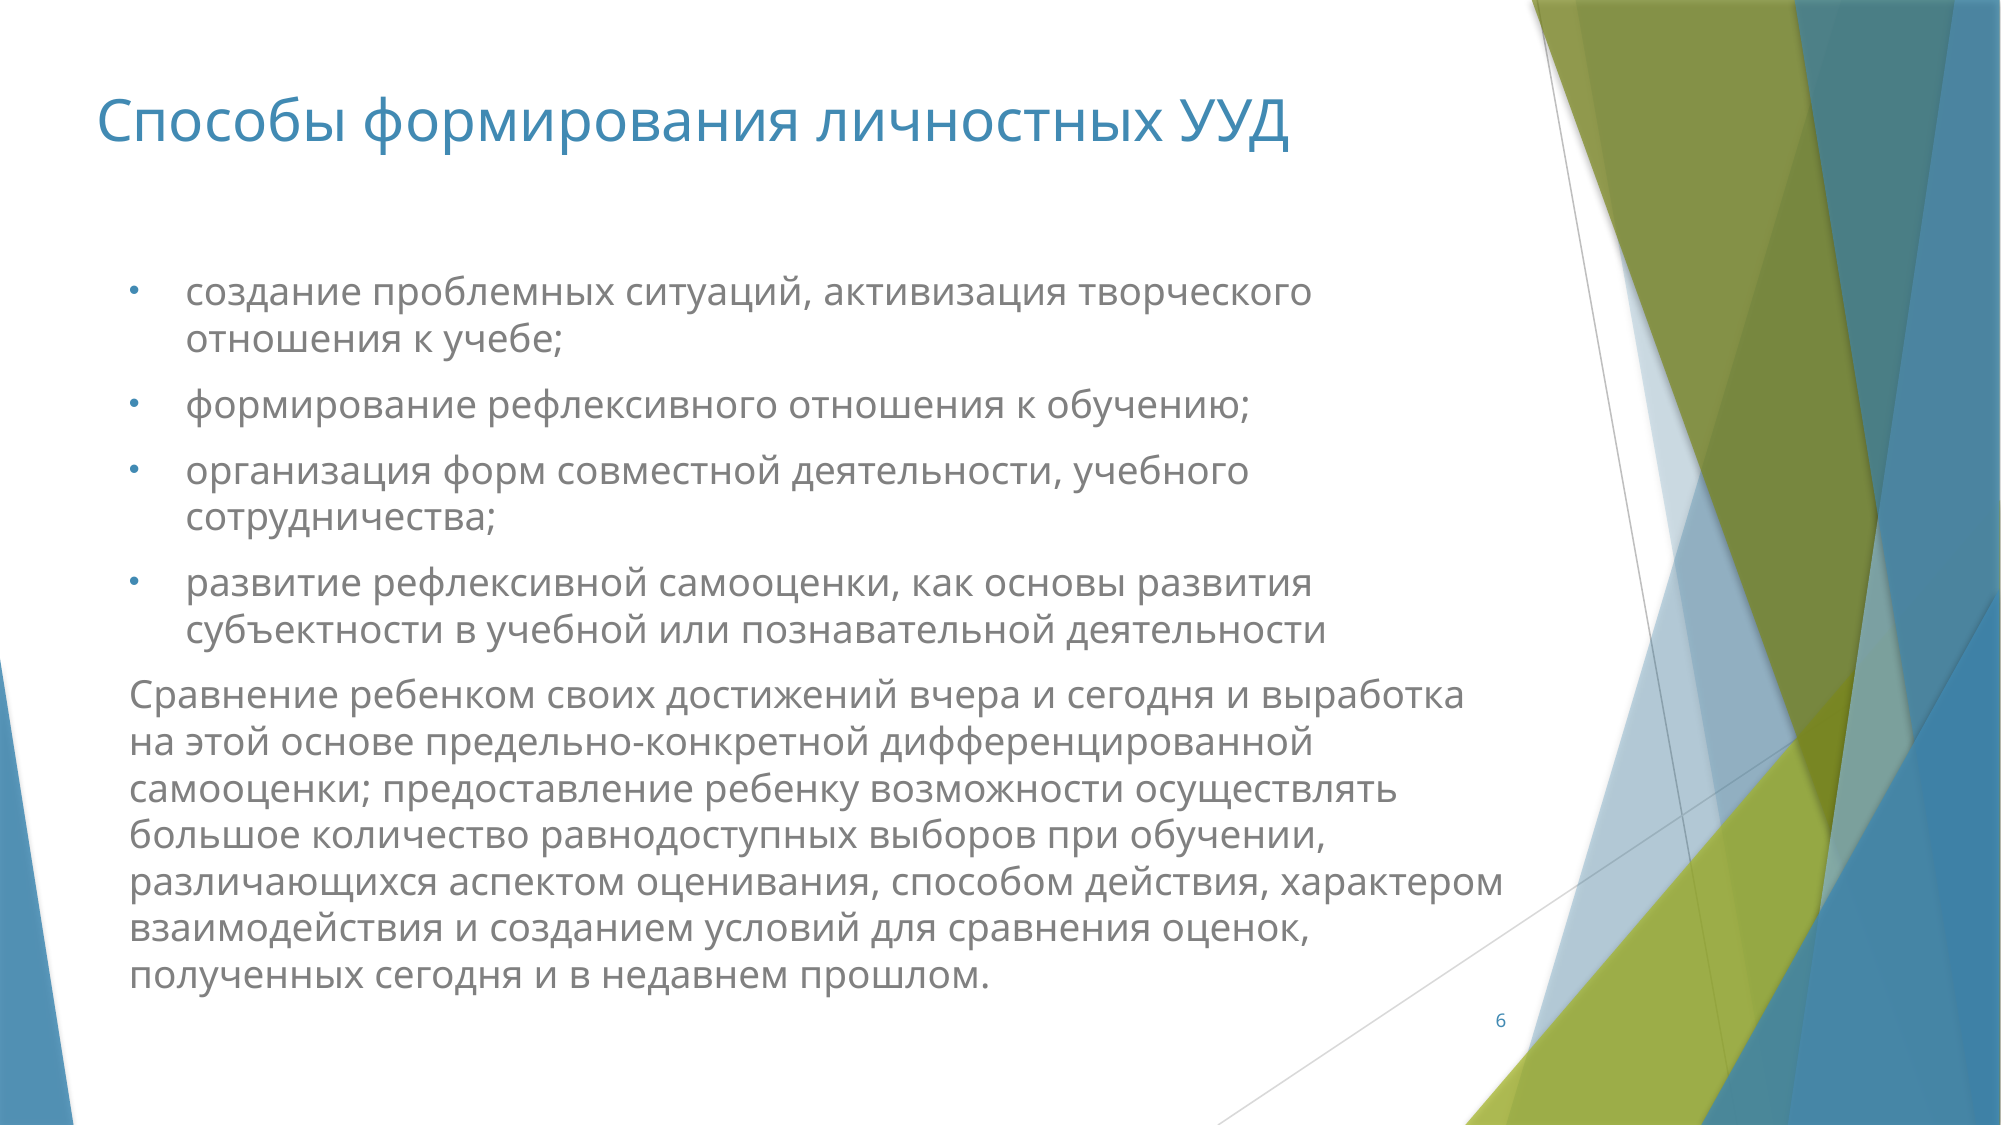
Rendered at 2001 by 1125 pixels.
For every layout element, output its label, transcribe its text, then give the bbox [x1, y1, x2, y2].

list создание проблемных ситуаций, активизация творческого отношения к учебе; формирование рефлексивного отношения к обучению; организация форм совместной деятельности, учебного сотрудничества; развитие рефлексивной самооценки, как основы развития субъектности в учебной или познавательной деятельности Сравнение ребенком своих достижений вчера и сегодня и выработка на этой основе предельно-конкретной дифференцированной самооценки; предоставление ребенку возможности осуществлять большое количество равнодоступных выборов при обучении, различающихся аспектом оценивания, способом действия, характером взаимодействия и созданием условий для сравнения оценок, полученных сегодня и в недавнем прошлом. [113, 259, 1522, 1005]
title Способы формирования личностных УУД [81, 0, 1574, 161]
slide_number 6 [1409, 991, 1522, 1051]
